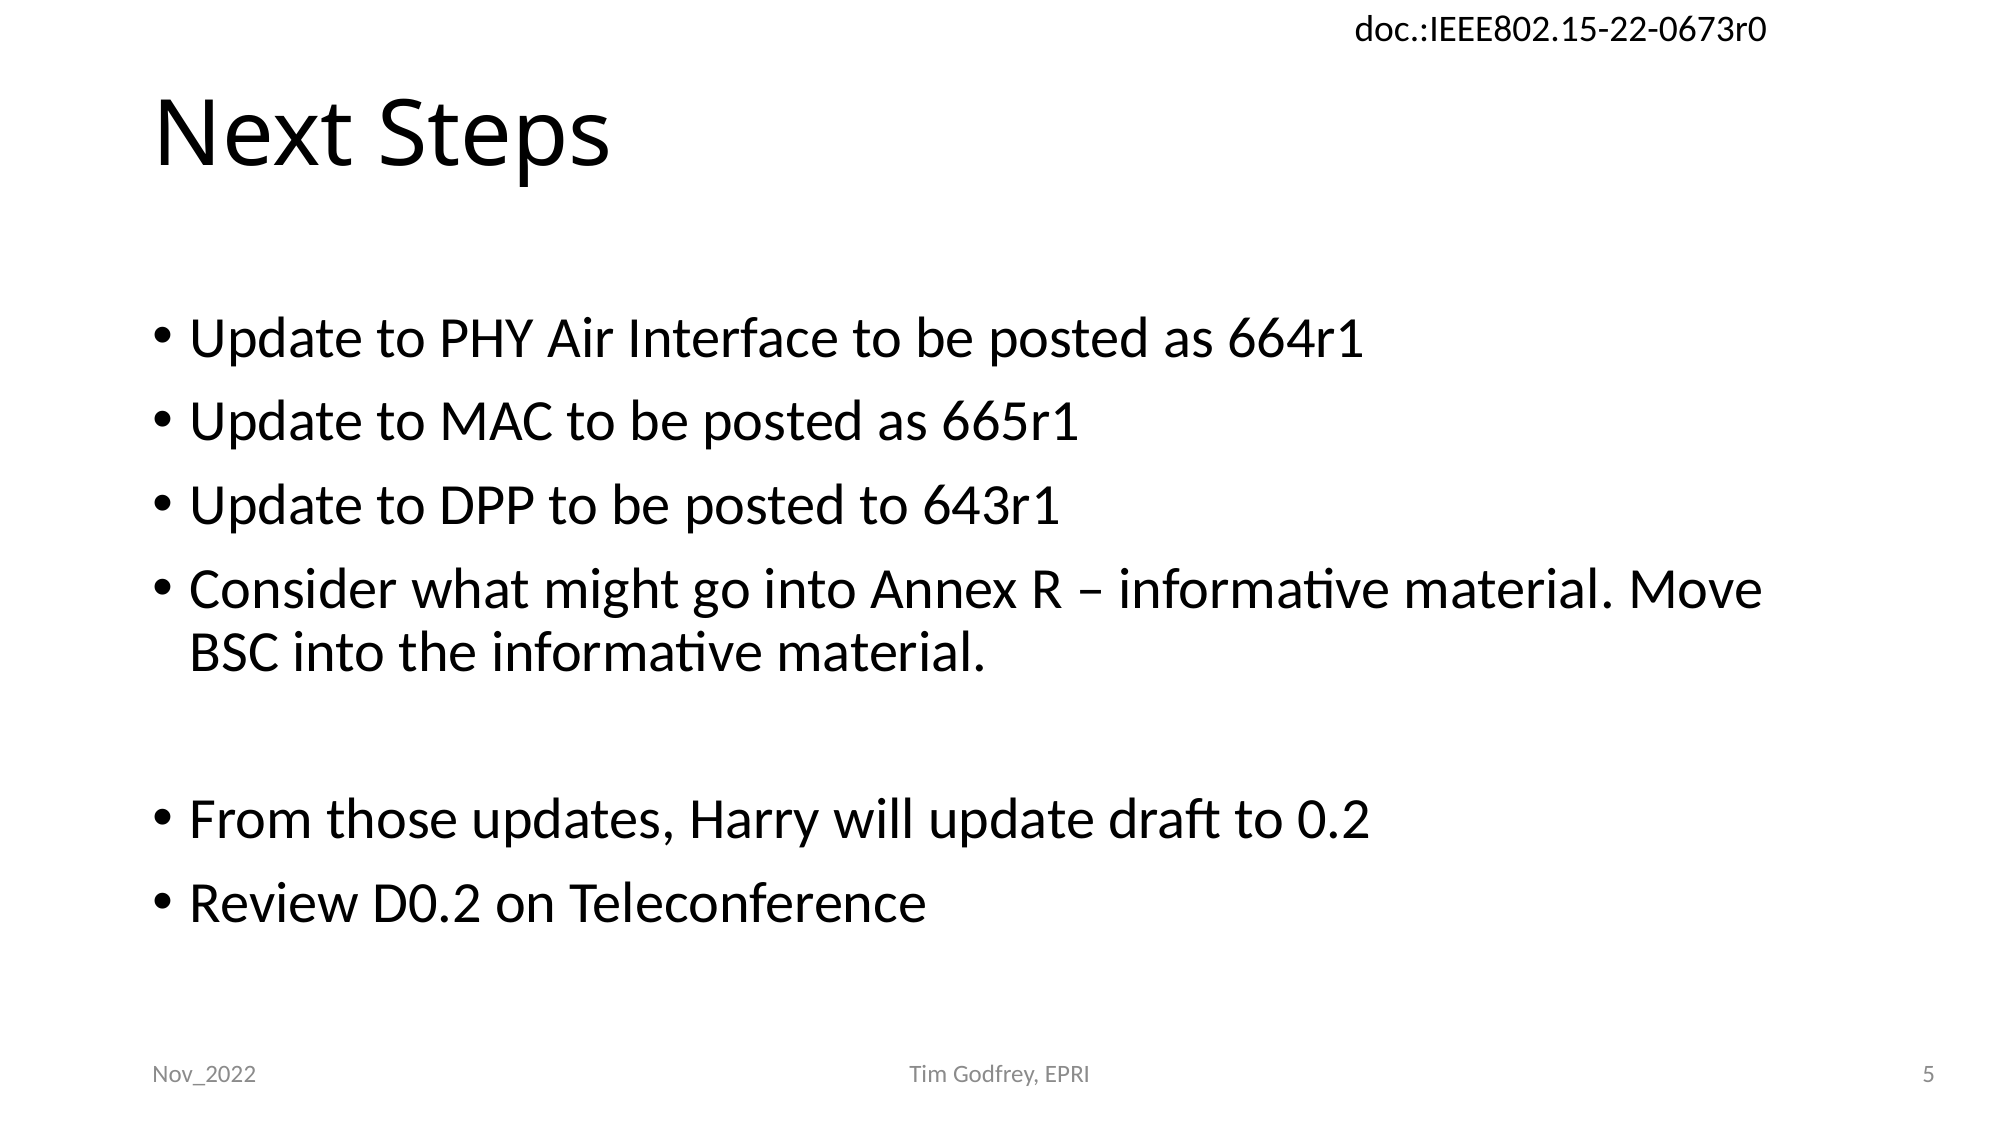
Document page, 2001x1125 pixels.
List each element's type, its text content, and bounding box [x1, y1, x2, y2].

slide_number Nov_2022 [137, 1042, 588, 1103]
title Next Steps [137, 59, 1863, 213]
list Update to PHY Air Interface to be posted as 664r1 Update to MAC to be posted as 665r1 Update to DPP to be posted to 643r1 Consider what might go into Annex R – informative material. Move BSC into the informative material. From those updates, Harry will update draft to 0.2 Review D0.2 on Teleconference [137, 299, 1863, 1014]
footer Tim Godfrey, EPRI [662, 1042, 1338, 1103]
slide_number 5 [1462, 1042, 1950, 1103]
